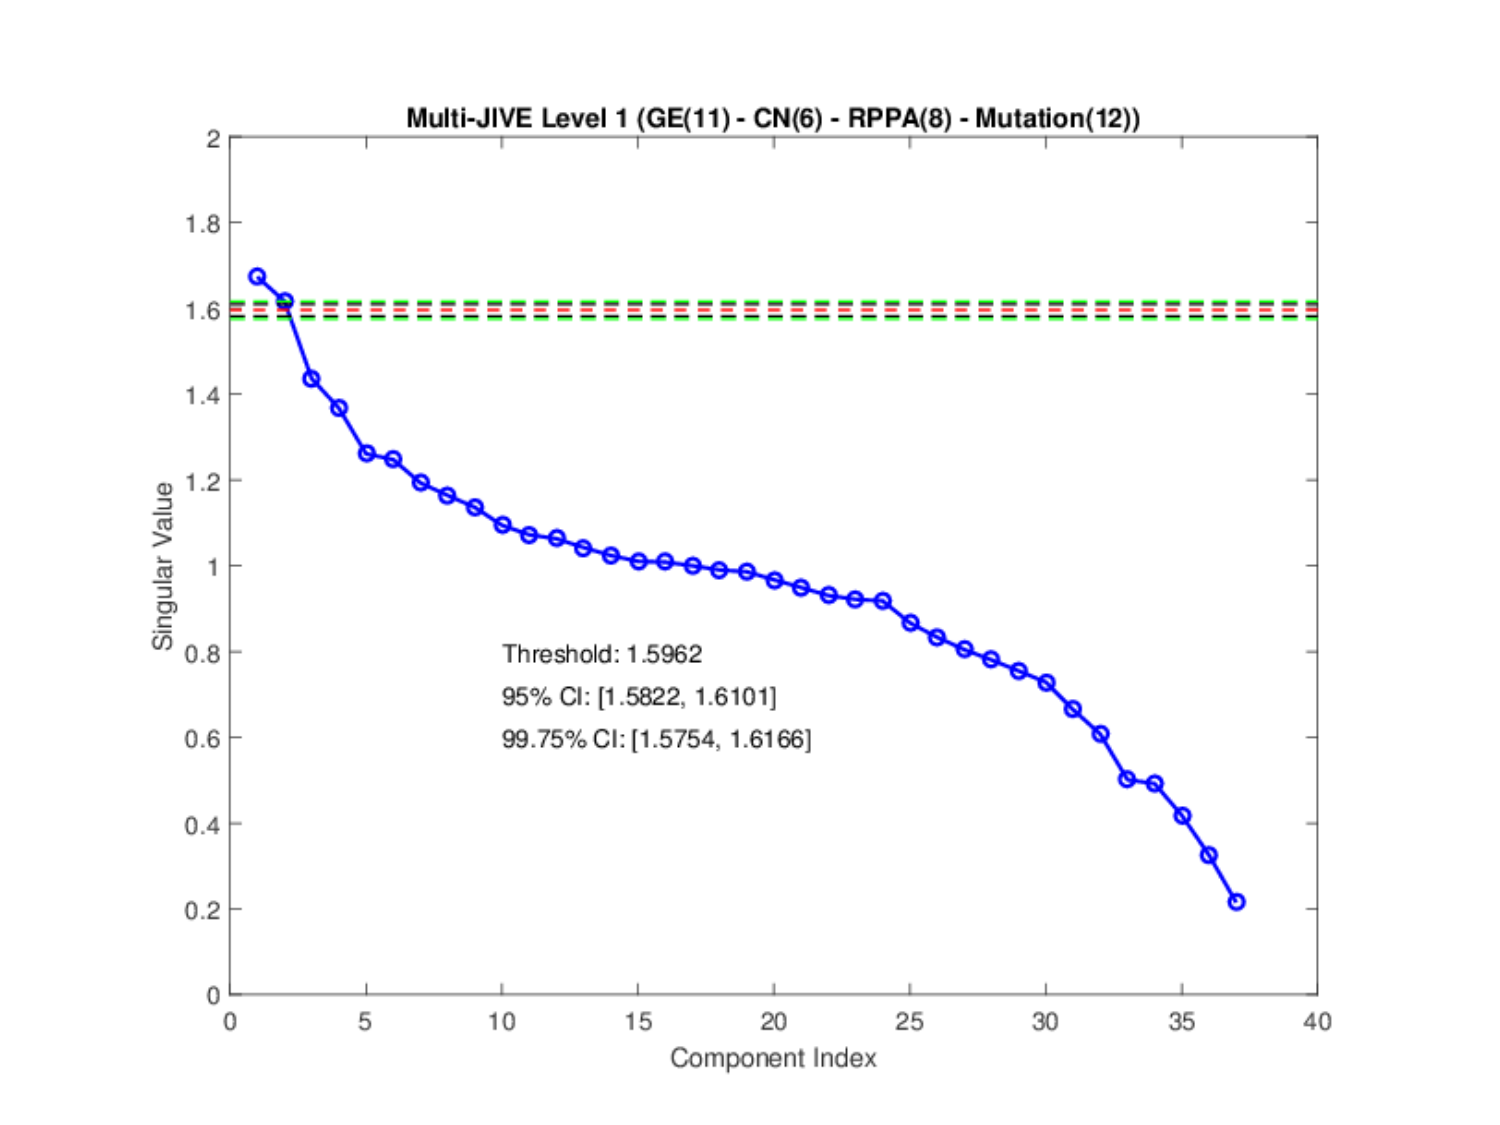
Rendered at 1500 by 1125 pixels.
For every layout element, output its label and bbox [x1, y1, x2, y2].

picture [4, 87, 1496, 1082]
